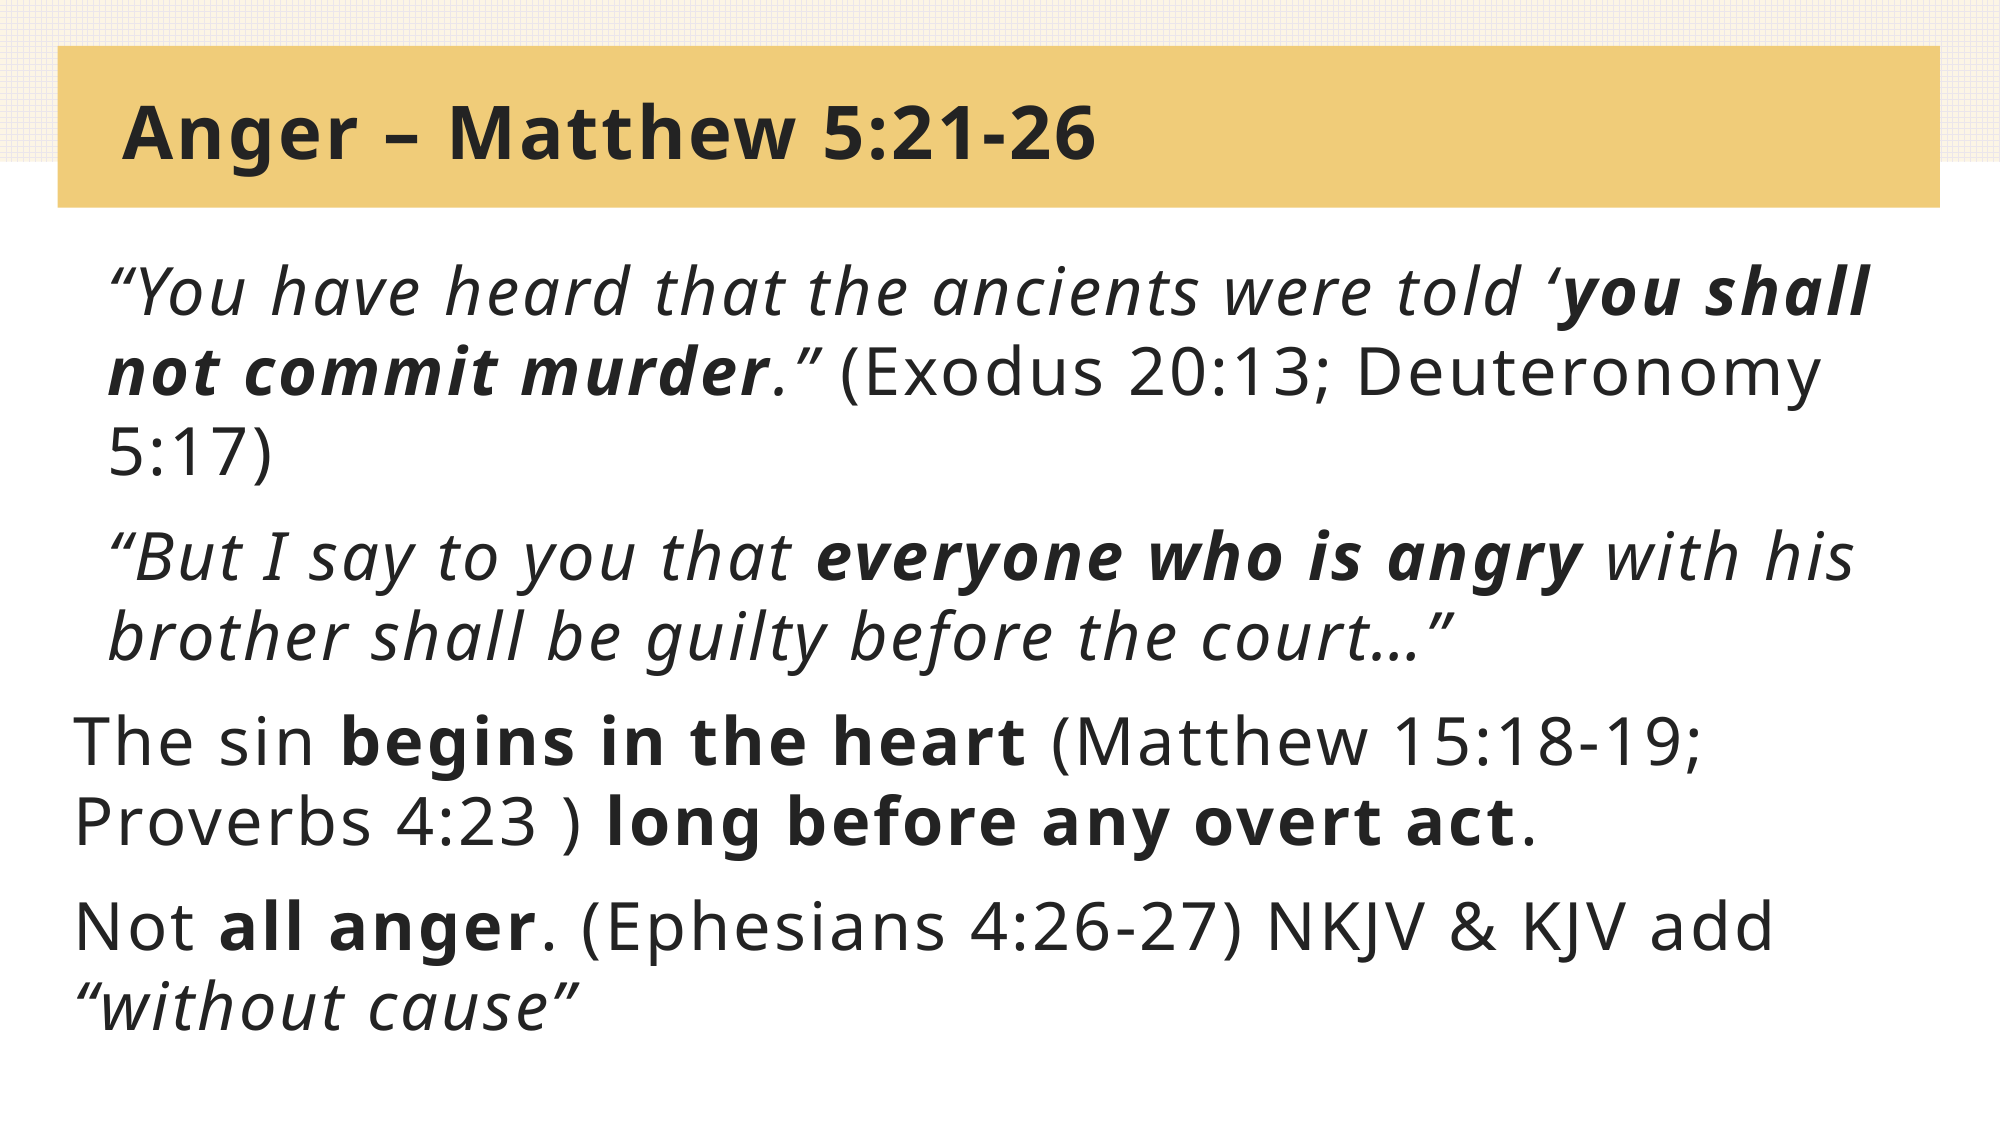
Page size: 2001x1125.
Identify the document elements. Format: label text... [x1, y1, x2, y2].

list “You have heard that the ancients were told ‘you shall not commit murder.” (Exodus 20:13; Deuteronomy 5:17) “But I say to you that everyone who is angry with his brother shall be guilty before the court…” The sin begins in the heart (Matthew 15:18-19; Proverbs 4:23 ) long before any overt act. Not all anger. (Ephesians 4:26-27) NKJV & KJV add “without cause” [58, 241, 1930, 1125]
title Anger – Matthew 5:21-26 [104, 78, 1894, 192]
